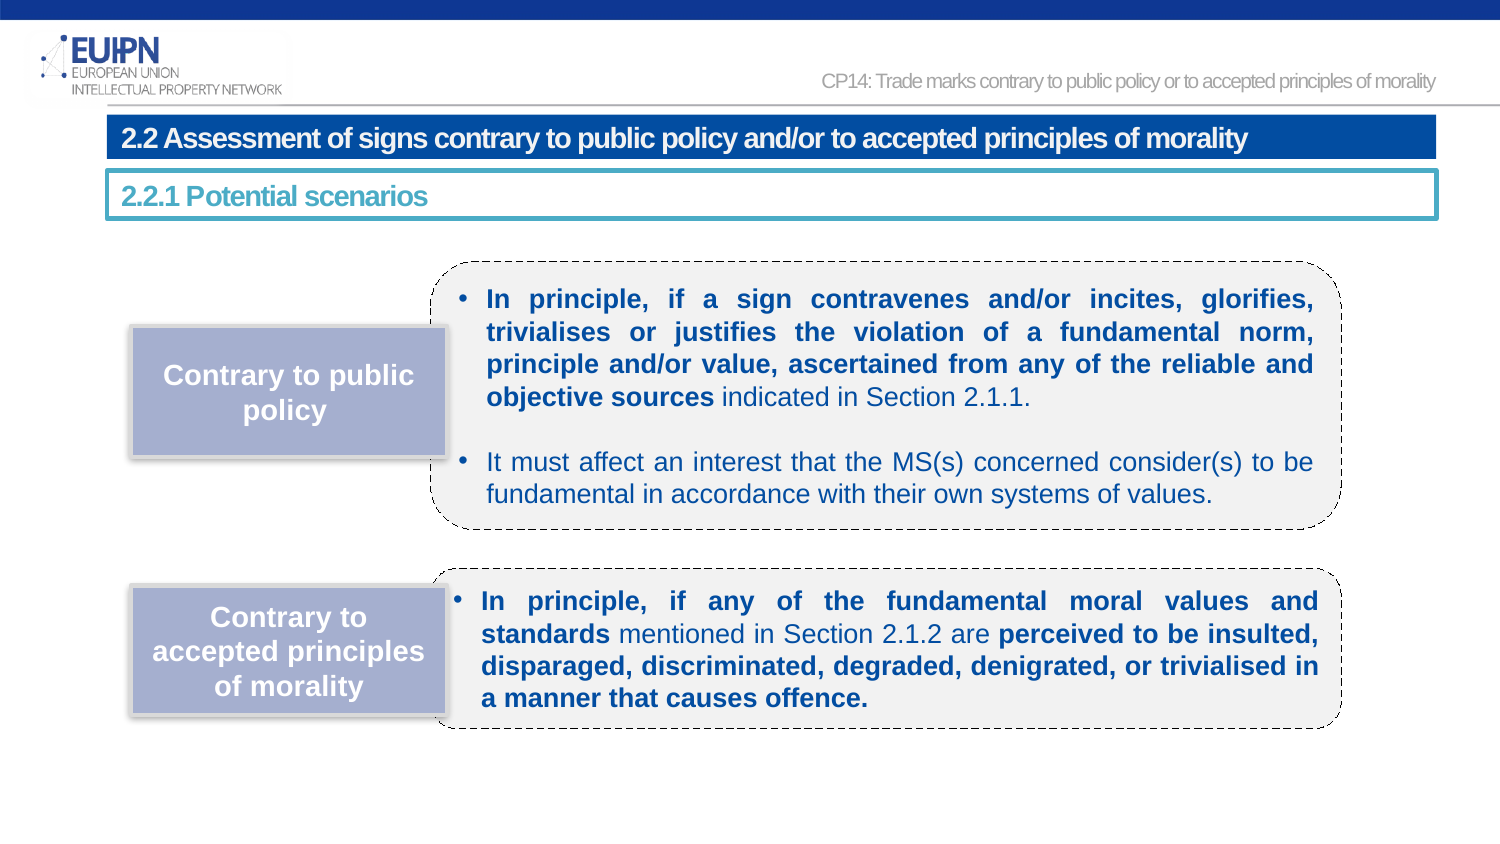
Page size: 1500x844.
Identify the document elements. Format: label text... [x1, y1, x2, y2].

text_box 2.2.1 Potential scenarios [106, 170, 1437, 219]
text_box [29, 31, 290, 104]
text_box Contrary to public policy [130, 325, 448, 458]
picture [0, 0, 1500, 844]
text_box In principle, if a sign contravenes and/or incites, glorifies, trivialises or justifies the violation of a fundamental norm, principle and/or value, ascertained from any of the reliable and objective sources indicated in Section 2.1.1. It must affect an interest that the MS(s) concerned consider(s) to be fundamental in accordance with their own systems of values. [430, 261, 1342, 530]
text_box In principle, if any of the fundamental moral values and standards mentioned in Section 2.1.2 are perceived to be insulted, disparaged, discriminated, degraded, denigrated, or trivialised in a manner that causes offence. [433, 568, 1342, 729]
text_box CP14: Trade marks contrary to public policy or to accepted principles of morality [175, 44, 1437, 117]
text_box Contrary to accepted principles of morality [130, 585, 448, 716]
text_box 2.2 Assessment of signs contrary to public policy and/or to accepted principles of morality [106, 114, 1437, 159]
